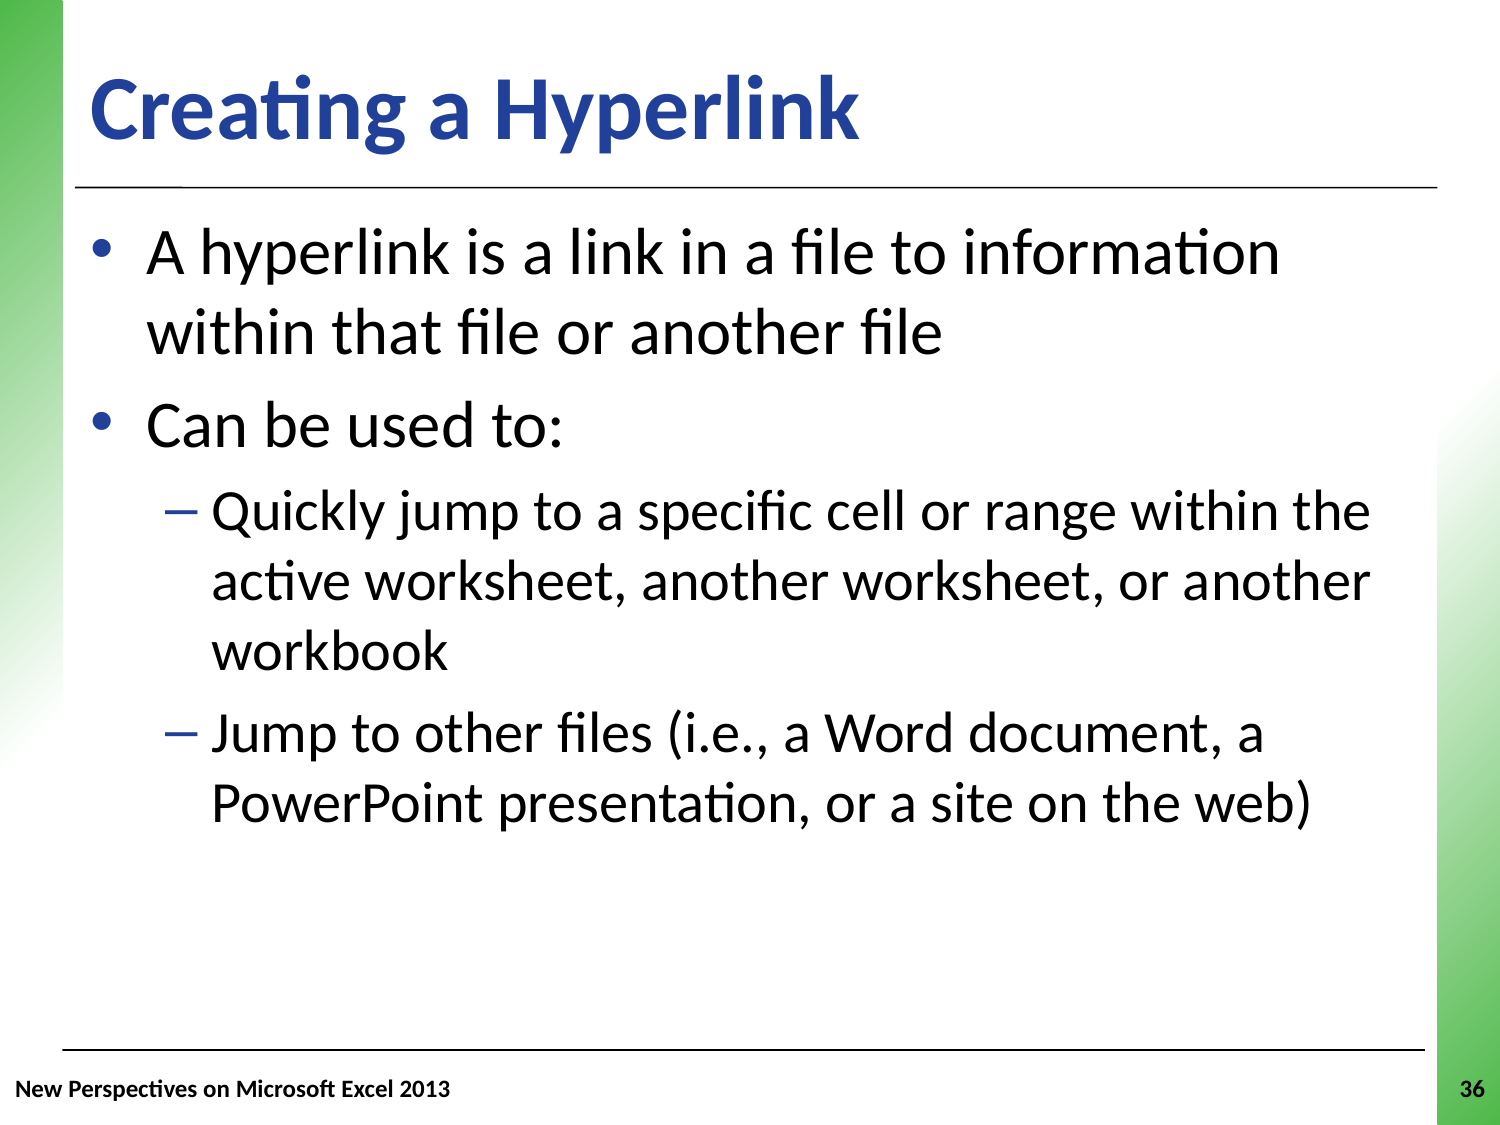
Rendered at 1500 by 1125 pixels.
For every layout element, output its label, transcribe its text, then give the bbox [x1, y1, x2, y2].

list A hyperlink is a link in a file to information within that file or another file Can be used to: Quickly jump to a specific cell or range within the active worksheet, another worksheet, or another workbook Jump to other files (i.e., a Word document, a PowerPoint presentation, or a site on the web) [74, 199, 1426, 1006]
footer New Perspectives on Microsoft Excel 2013 [0, 1050, 1350, 1125]
title Creating a Hyperlink [74, 24, 1438, 181]
slide_number 36 [1412, 1050, 1500, 1125]
